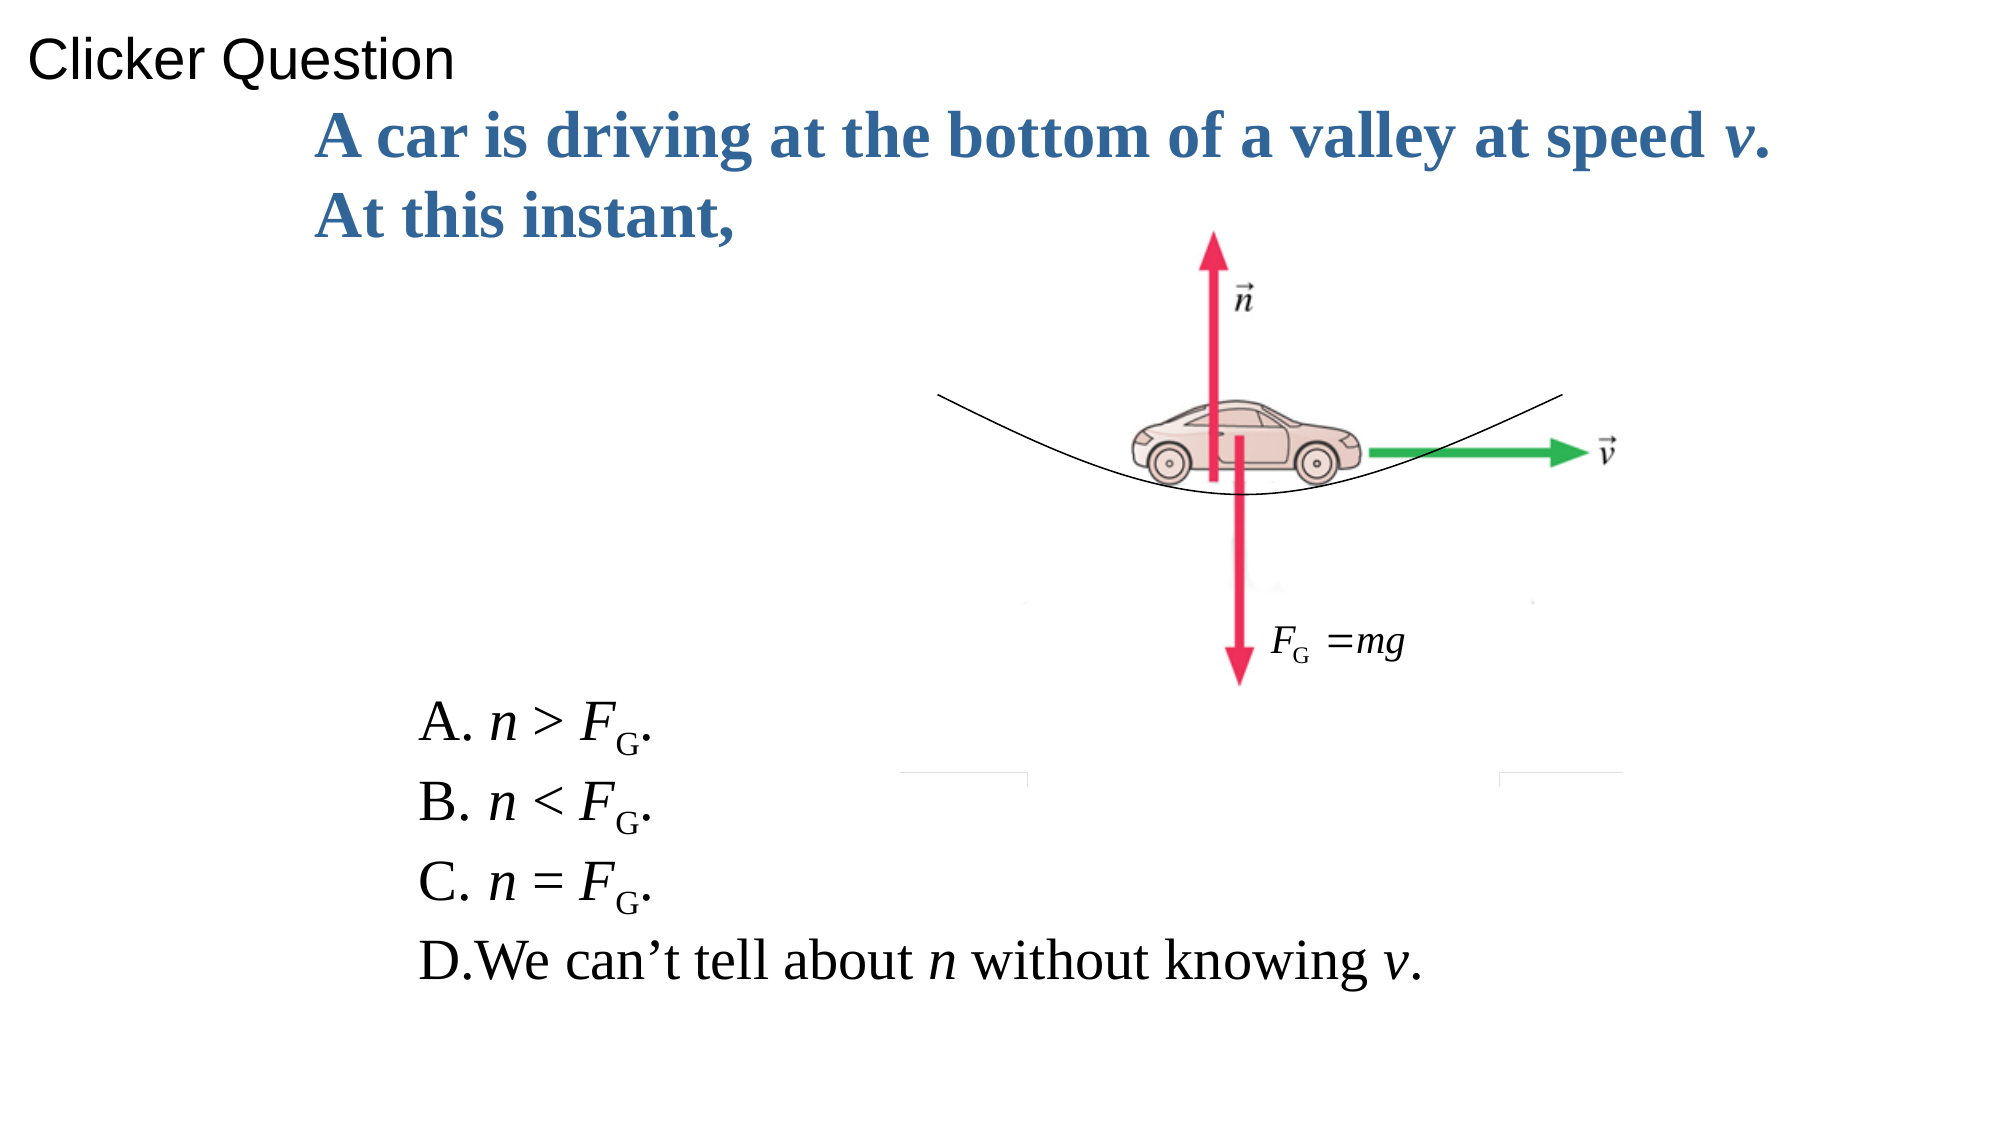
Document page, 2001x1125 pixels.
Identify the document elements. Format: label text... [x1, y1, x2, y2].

text_box n > FG. n < FG. n = FG. We can’t tell about n without knowing v. [403, 674, 1440, 999]
text_box Clicker Question [12, 5, 746, 106]
picture [899, 224, 1624, 787]
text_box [1263, 605, 1417, 674]
text_box A car is driving at the bottom of a valley at speed v. At this instant, [299, 83, 1788, 259]
